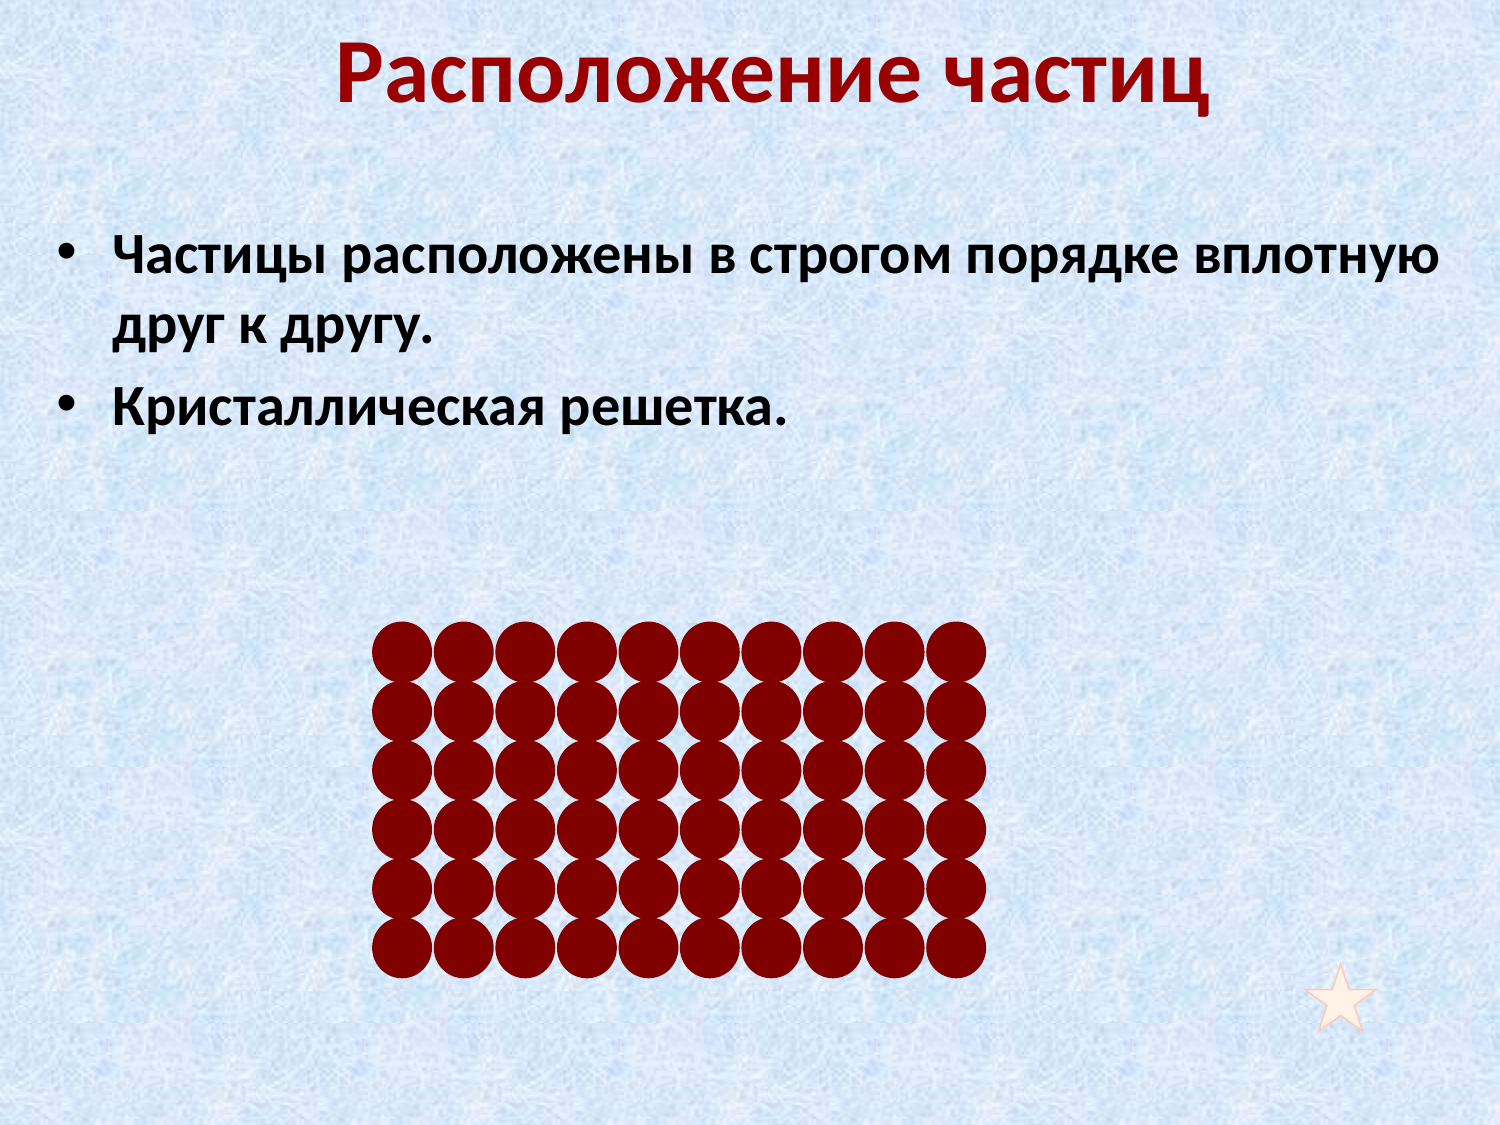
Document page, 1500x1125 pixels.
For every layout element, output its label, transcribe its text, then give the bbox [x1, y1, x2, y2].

title Расположение частиц [135, 0, 1411, 132]
list Частицы расположены в строгом порядке вплотную друг к другу. Кристаллическая решетка. [41, 208, 1459, 492]
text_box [371, 621, 987, 979]
picture [0, 0, 1500, 1125]
text_box [1305, 964, 1376, 1032]
